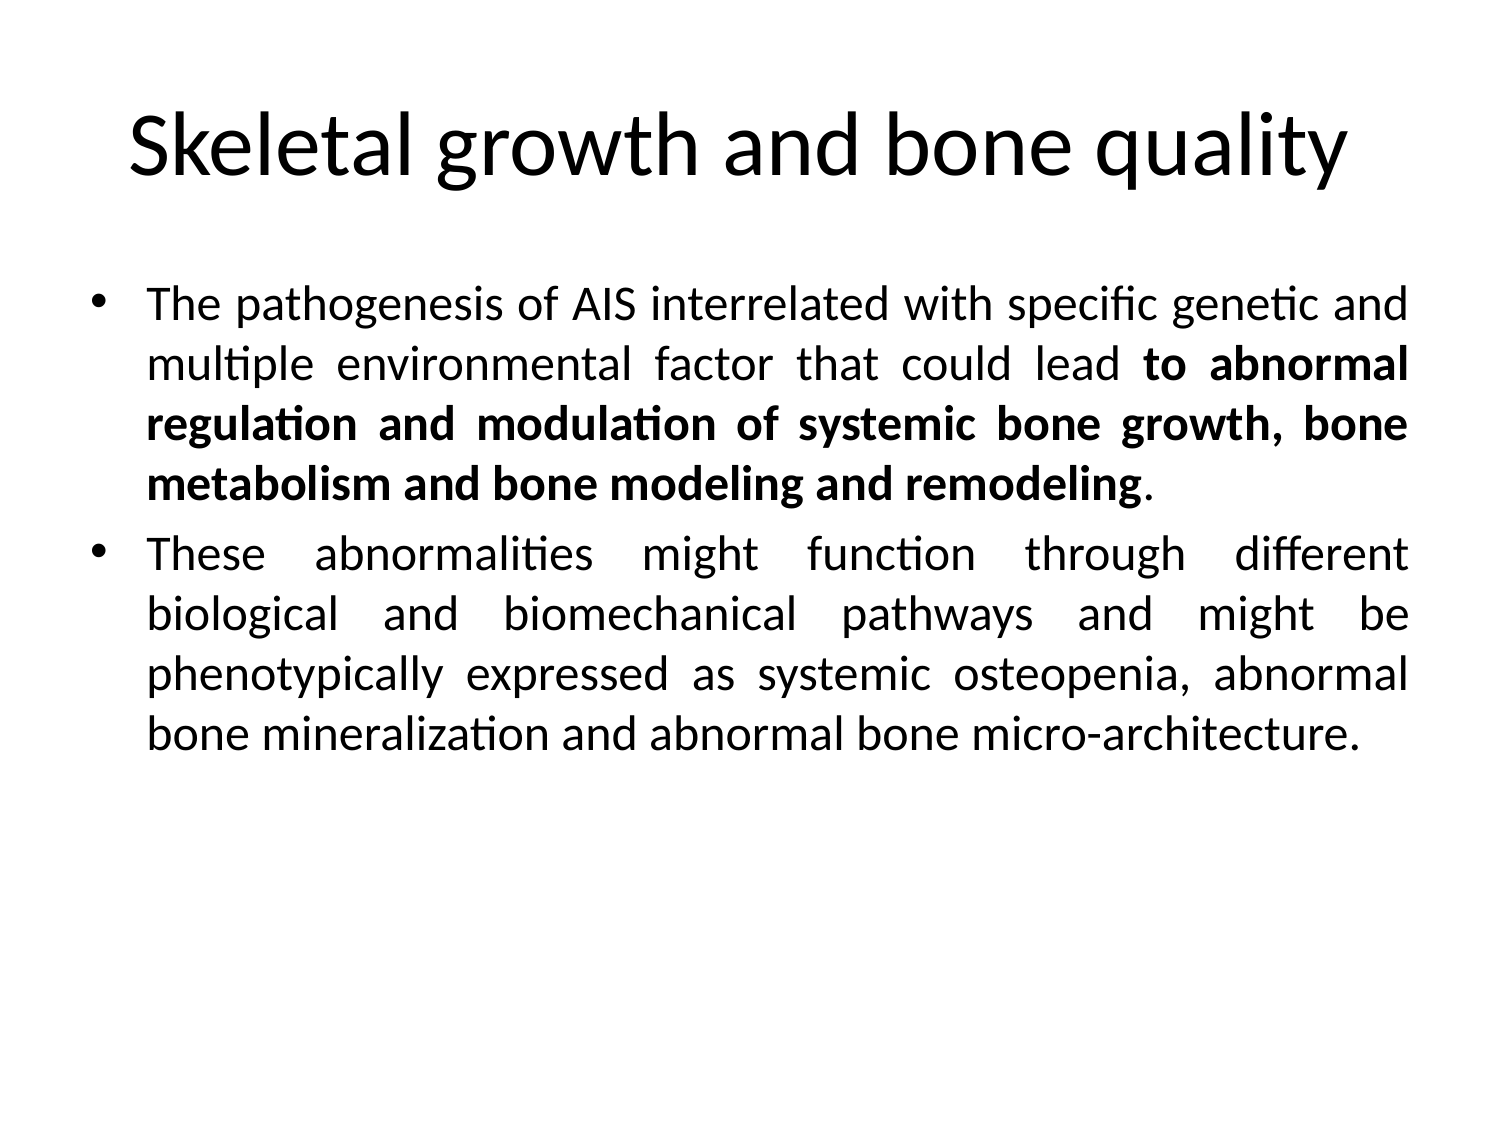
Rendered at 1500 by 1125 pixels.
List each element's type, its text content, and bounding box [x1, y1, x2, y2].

list The pathogenesis of AIS interrelated with specific genetic and multiple environmental factor that could lead to abnormal regulation and modulation of systemic bone growth, bone metabolism and bone modeling and remodeling. These abnormalities might function through different biological and biomechanical pathways and might be phenotypically expressed as systemic osteopenia, abnormal bone mineralization and abnormal bone micro-architecture. [75, 262, 1425, 1005]
title Skeletal growth and bone quality [75, 45, 1425, 233]
